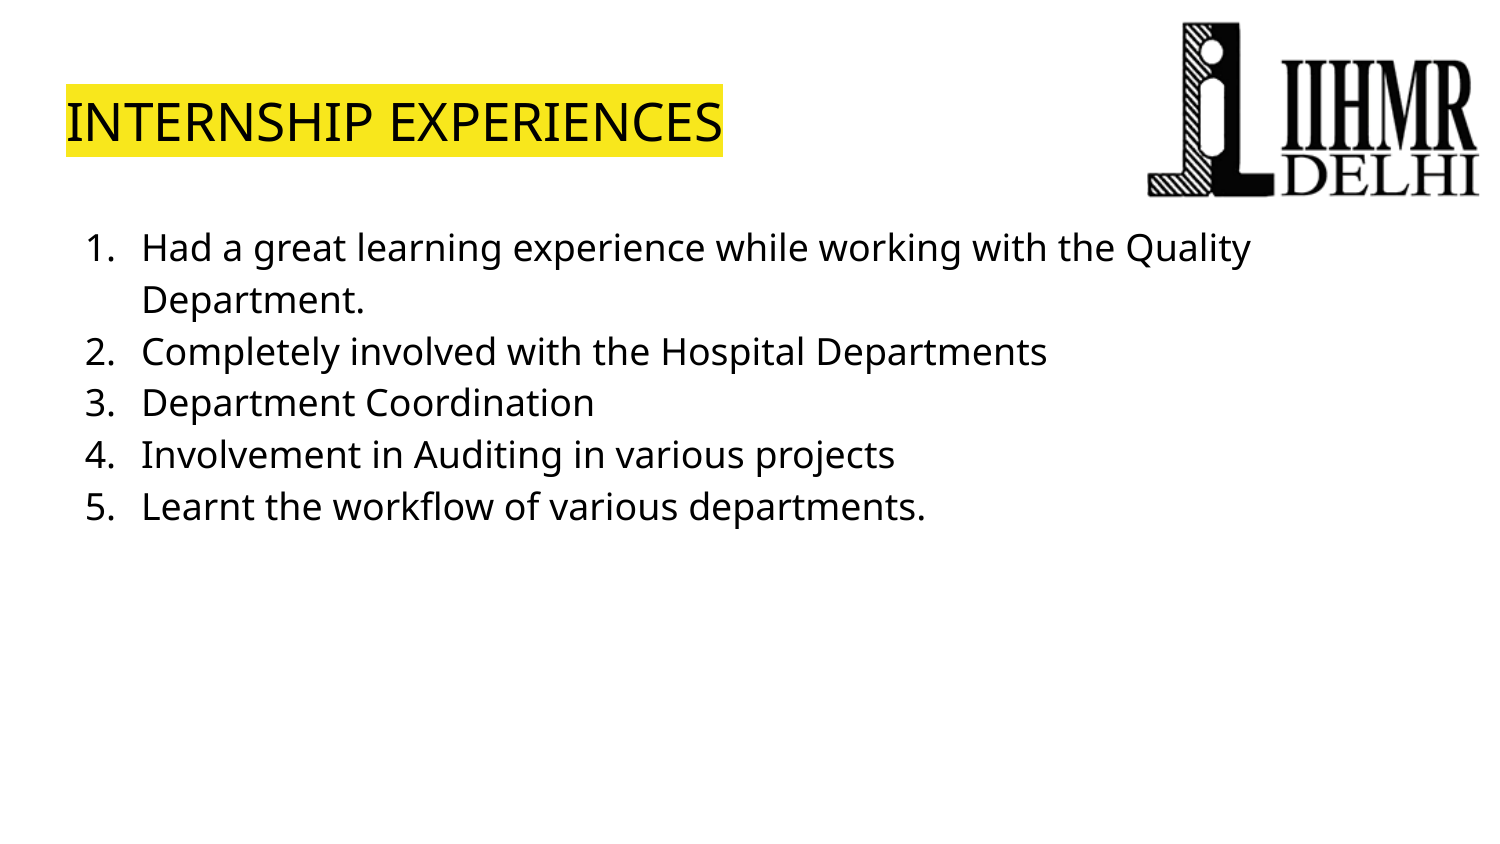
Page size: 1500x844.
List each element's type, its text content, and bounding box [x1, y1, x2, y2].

title INTERNSHIP EXPERIENCES [51, 72, 1449, 167]
picture [1147, 18, 1500, 198]
list Had a great learning experience while working with the Quality Department. Completely involved with the Hospital Departments Department Coordination Involvement in Auditing in various projects Learnt the workflow of various departments. [51, 202, 1449, 750]
